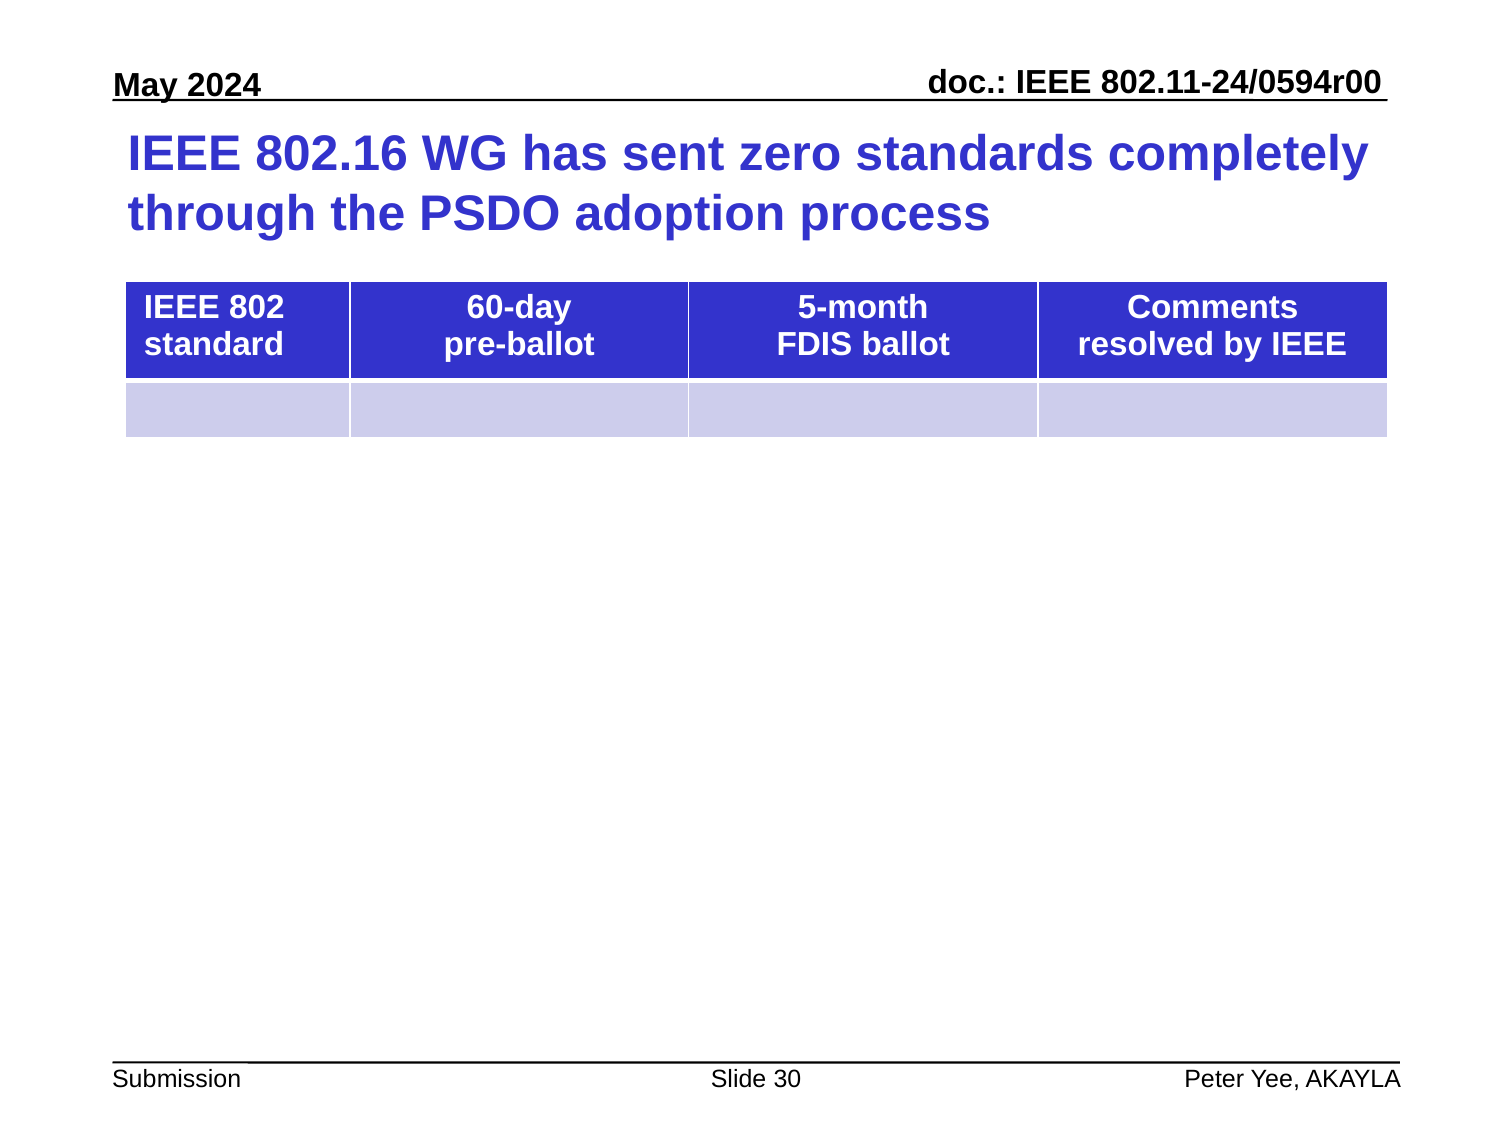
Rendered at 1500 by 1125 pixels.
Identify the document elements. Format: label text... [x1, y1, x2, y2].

table_cell [351, 383, 688, 437]
table_header 5-month FDIS ballot [689, 282, 1037, 378]
slide_number Slide 30 [709, 1061, 803, 1093]
title IEEE 802.16 WG has sent zero standards completely through the PSDO adoption process [112, 112, 1388, 288]
table_header 60-day pre-ballot [351, 282, 688, 378]
footer Peter Yee, AKAYLA [1183, 1061, 1402, 1093]
table_cell [1039, 383, 1387, 437]
table_header IEEE 802 standard [126, 282, 349, 378]
table_cell [689, 383, 1037, 437]
table_cell [126, 383, 349, 437]
table_header Comments resolved by IEEE [1039, 282, 1387, 378]
